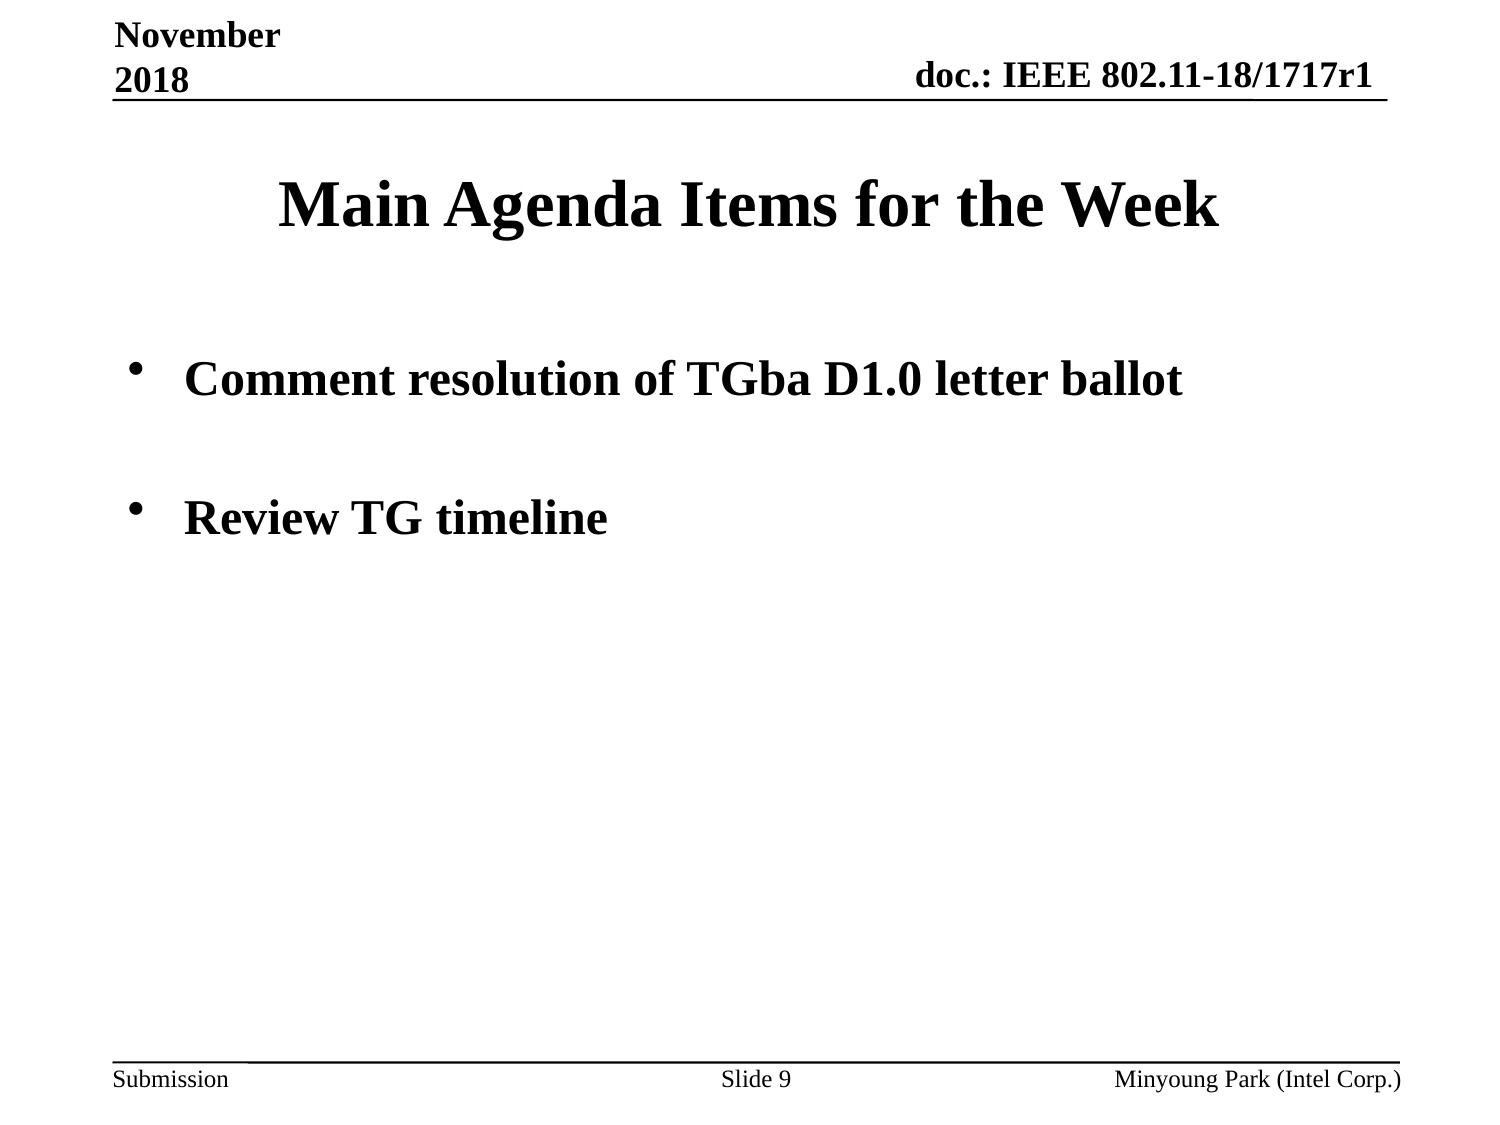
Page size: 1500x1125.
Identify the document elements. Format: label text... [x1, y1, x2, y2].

footer Minyoung Park (Intel Corp.) [949, 1061, 1402, 1093]
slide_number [114, 54, 335, 101]
slide_number Slide 9 [712, 1061, 800, 1093]
list Comment resolution of TGba D1.0 letter ballot Review TG timeline [112, 337, 1450, 1050]
title Main Agenda Items for the Week [112, 112, 1388, 288]
